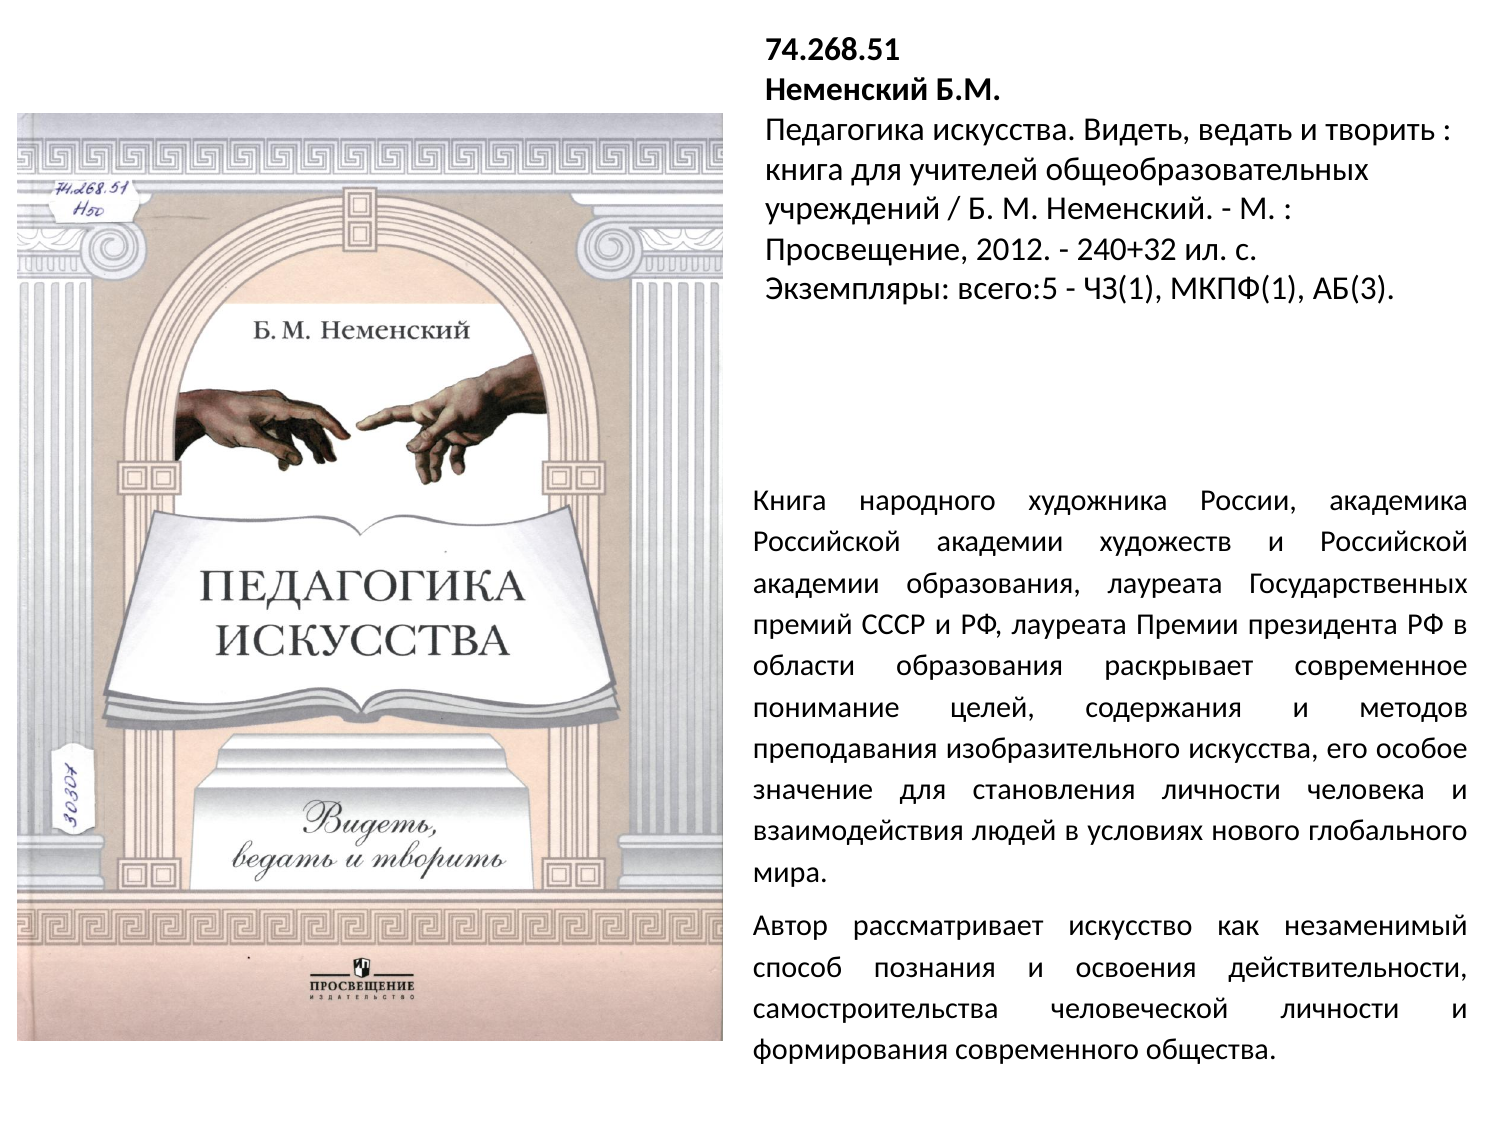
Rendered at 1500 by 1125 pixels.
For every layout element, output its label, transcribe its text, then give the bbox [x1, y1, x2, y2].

picture [17, 113, 723, 1041]
text_box 74.268.51 Неменский Б.М. Педагогика искусства. Видеть, ведать и творить : книга для учителей общеобразовательных учреждений / Б. М. Неменский. - М. : Просвещение, 2012. - 240+32 ил. с. Экземпляры: всего:5 - ЧЗ(1), МКПФ(1), АБ(3). [749, 19, 1500, 315]
text_box Книга народного художника России, академика Российской академии художеств и Российской академии образования, лауреата Государственных премий СССР и РФ, лауреата Премии президента РФ в области образования раскрывает современное понимание целей, содержания и методов преподавания изобразительного искусства, его особое значение для становления личности человека и взаимодействия людей в условиях нового глобального мира. Автор рассматривает искусство как незаменимый способ познания и освоения действительности, самостроительства человеческой личности и формирования современного общества. [738, 467, 1483, 1074]
